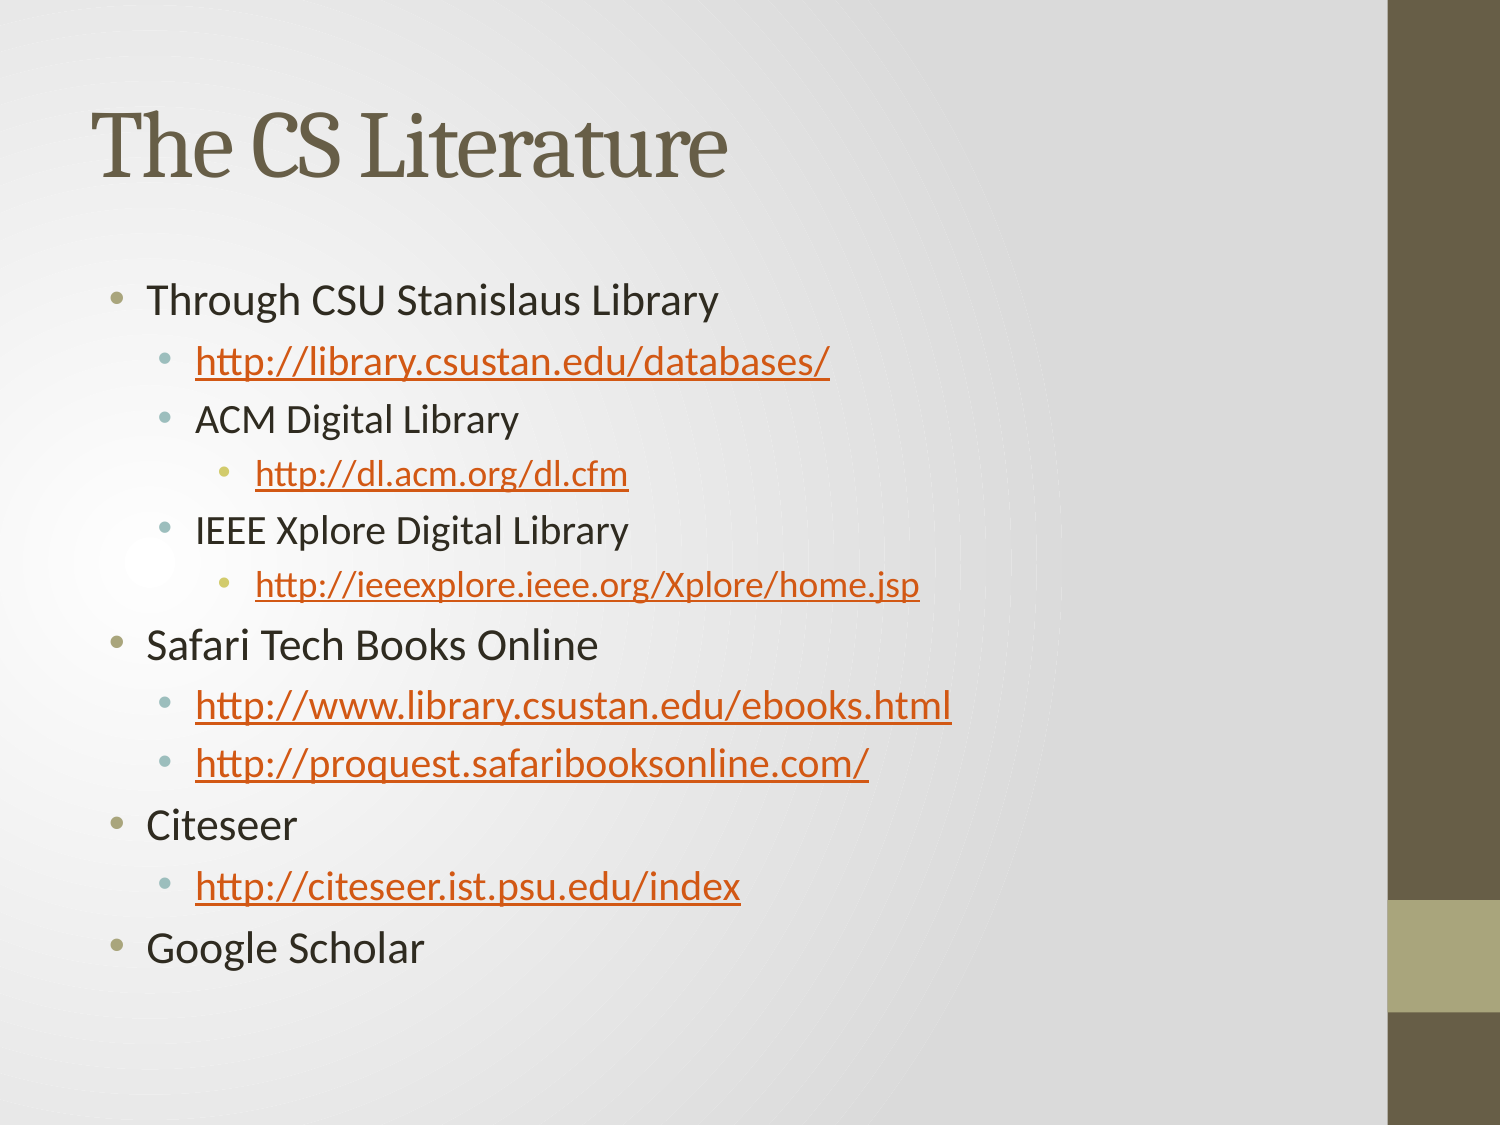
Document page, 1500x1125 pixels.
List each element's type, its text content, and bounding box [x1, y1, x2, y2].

title The CS Literature [75, 45, 1325, 233]
list Through CSU Stanislaus Library http://library.csustan.edu/databases/ ACM Digital Library http://dl.acm.org/dl.cfm IEEE Xplore Digital Library http://ieeexplore.ieee.org/Xplore/home.jsp Safari Tech Books Online http://www.library.csustan.edu/ebooks.html http://proquest.safaribooksonline.com/ Citeseer http://citeseer.ist.psu.edu/index Google Scholar [75, 262, 1325, 1050]
